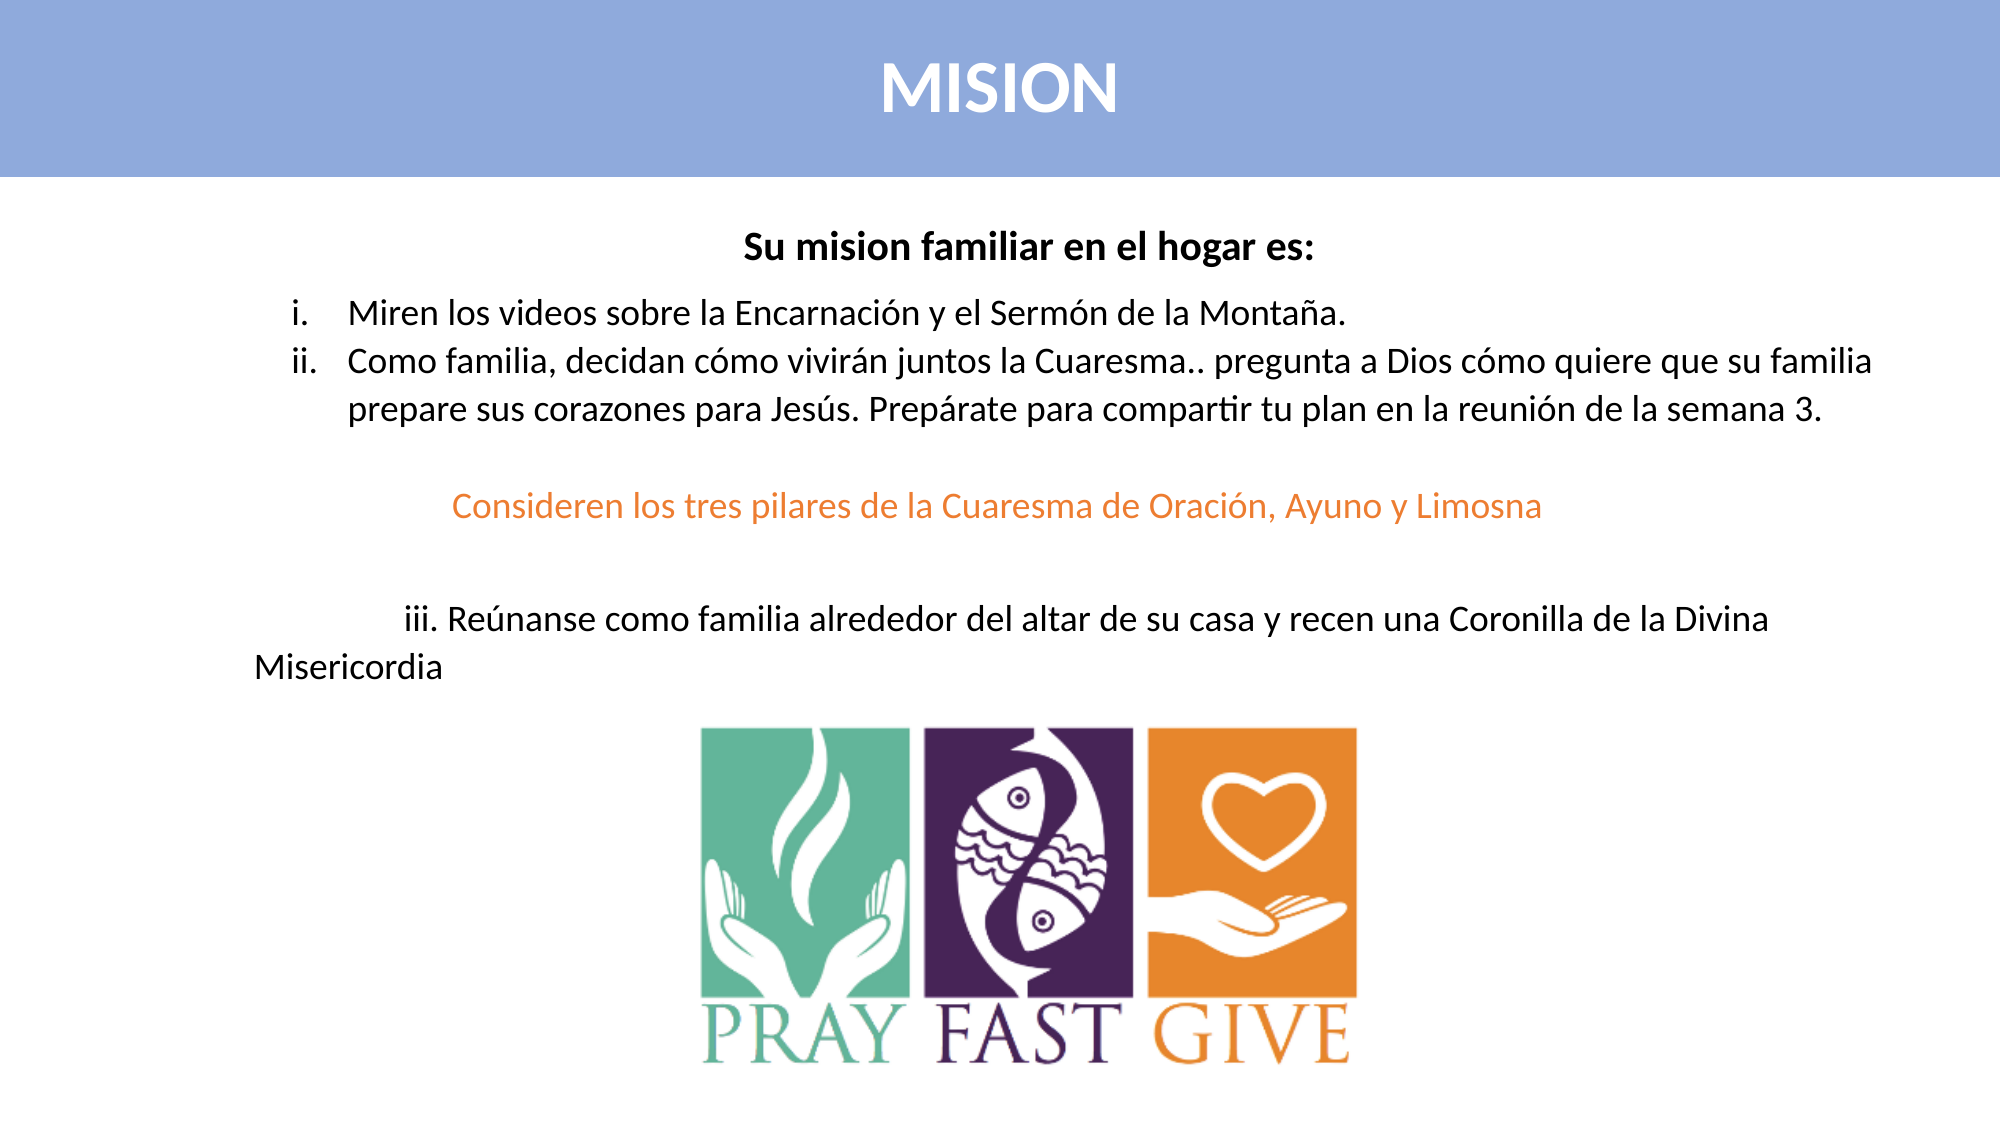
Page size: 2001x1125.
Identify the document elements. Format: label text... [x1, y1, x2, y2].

text_box [0, 0, 2000, 178]
picture [677, 705, 1382, 1085]
text_box MISION [864, 30, 1136, 136]
text_box Su mision familiar en el hogar es: Miren los videos sobre la Encarnación y el Sermón de la Montaña. Como familia, decidan cómo vivirán juntos la Cuaresma.. pregunta a Dios cómo quiere que su familia prepare sus corazones para Jesús. Prepárate para compartir tu plan en la reunión de la semana 3. Consideren los tres pilares de la Cuaresma de Oración, Ayuno y Limosna iii. Reúnanse como familia alrededor del altar de su casa y recen una Coronilla de la Divina Misericordia [126, 207, 1933, 695]
